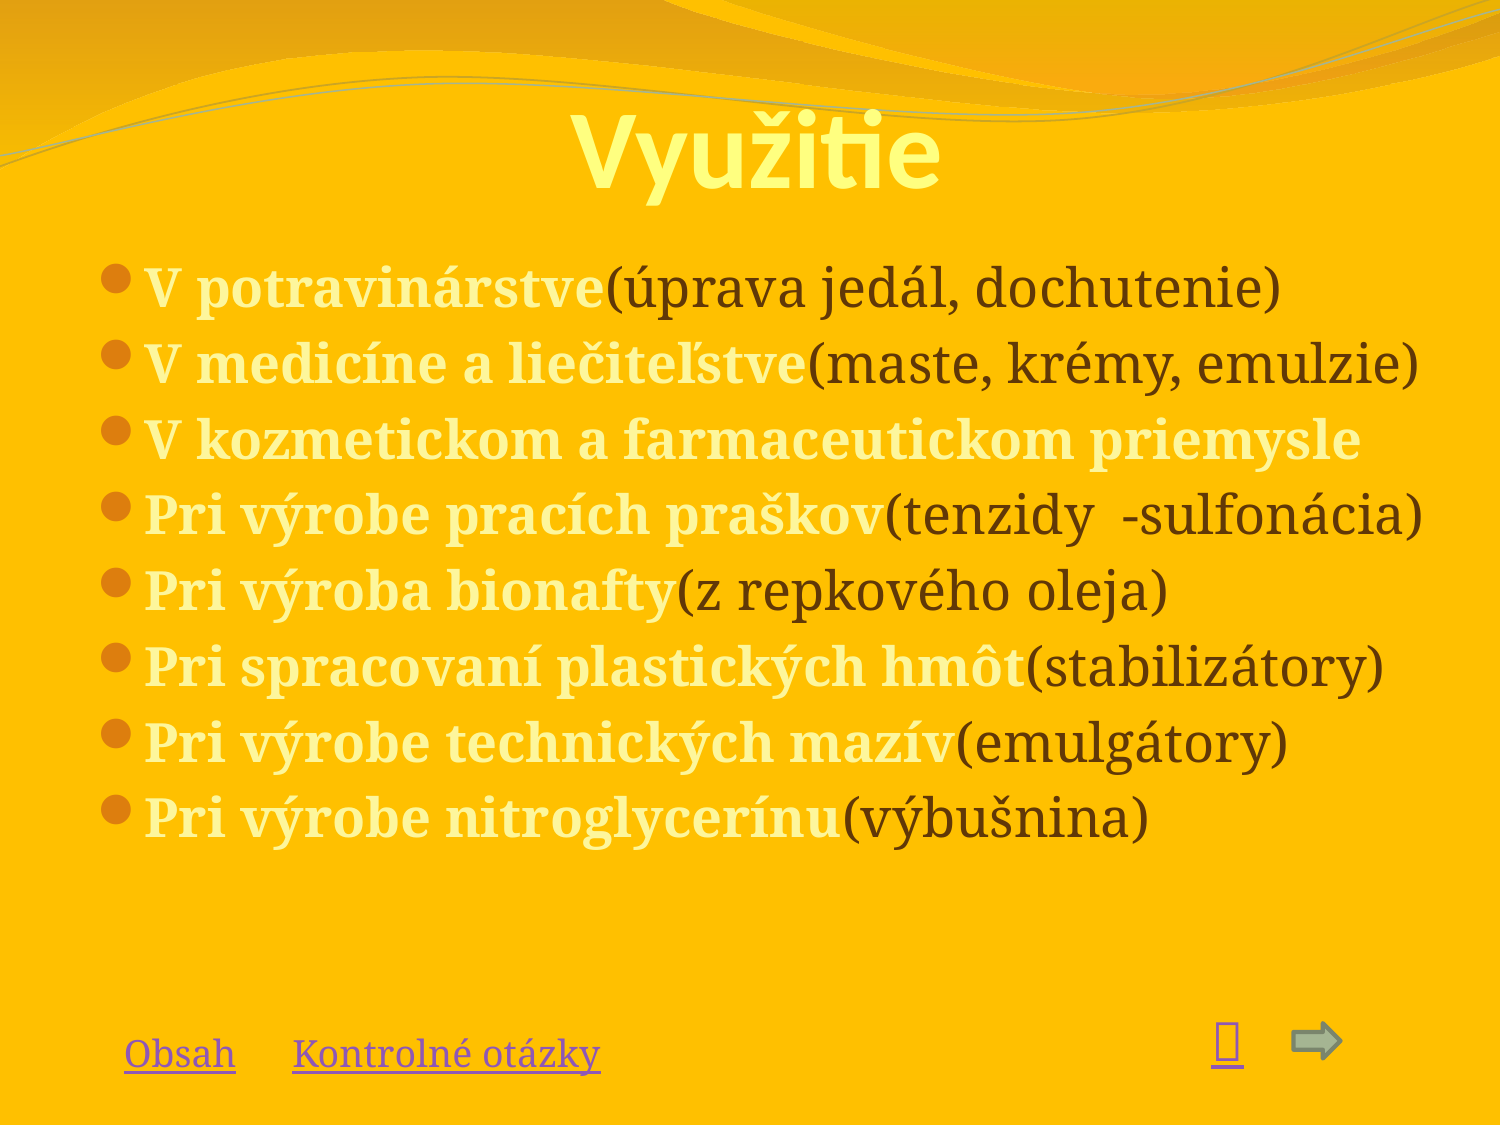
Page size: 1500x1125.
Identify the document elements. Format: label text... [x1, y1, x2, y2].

text_box [1291, 1021, 1343, 1061]
title Využitie [82, 58, 1432, 211]
text_box Kontrolné otázky [277, 1023, 621, 1089]
text_box Obsah [109, 1023, 252, 1089]
list V potravinárstve(úprava jedál, dochutenie) V medicíne a liečiteľstve(maste, krémy, emulzie) V kozmetickom a farmaceutickom priemysle Pri výrobe pracích praškov(tenzidy -sulfonácia) Pri výroba bionafty(z repkového oleja) Pri spracovaní plastických hmôt(stabilizátory) Pri výrobe technických mazív(emulgátory) Pri výrobe nitroglycerínu(výbušnina) [82, 246, 1465, 967]
text_box  [1196, 999, 1259, 1089]
